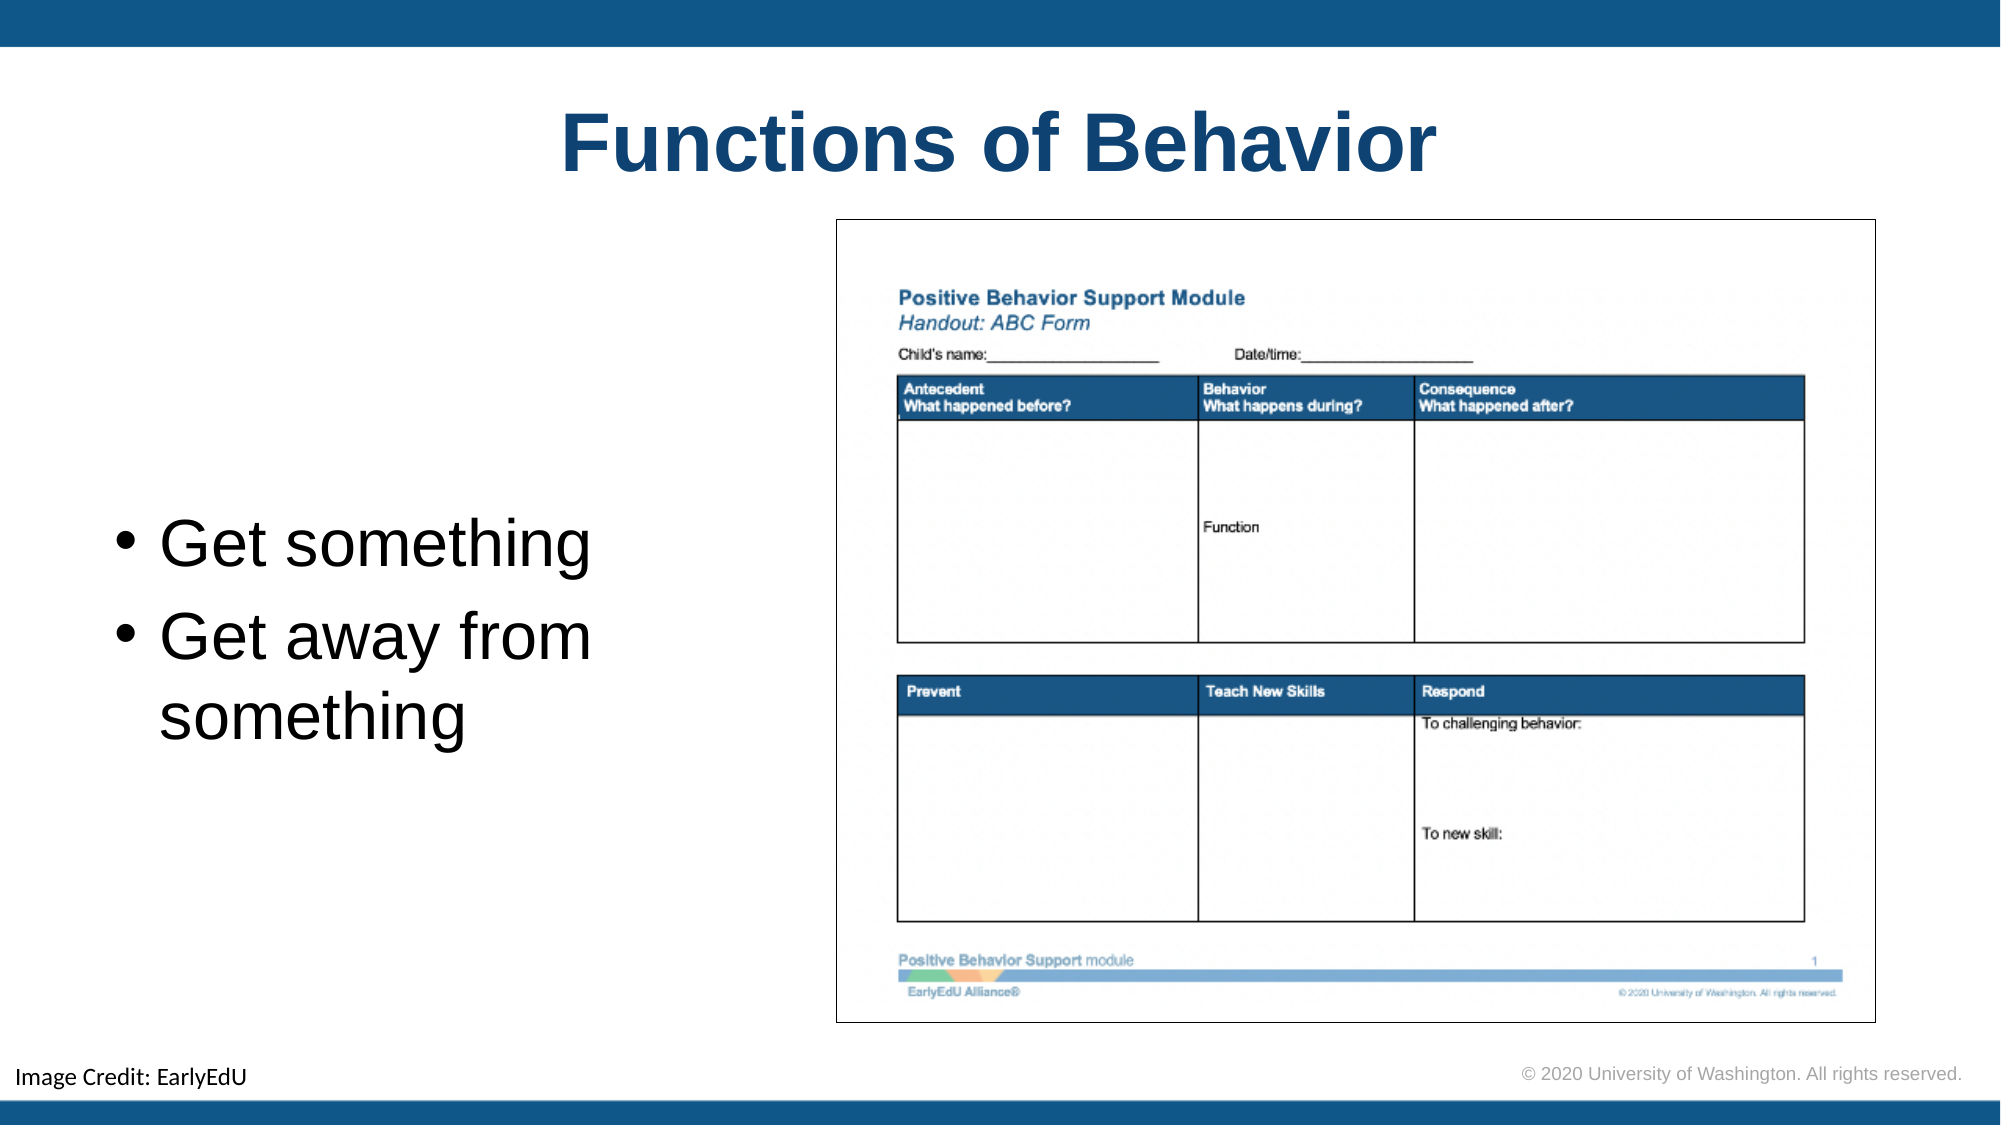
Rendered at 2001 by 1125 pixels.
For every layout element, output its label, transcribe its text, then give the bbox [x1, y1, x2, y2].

text_box Image Credit: EarlyEdU [0, 1049, 450, 1103]
title Functions of Behavior [0, 57, 2000, 220]
list Get something Get away from something [99, 491, 705, 995]
picture [0, 0, 2001, 1125]
